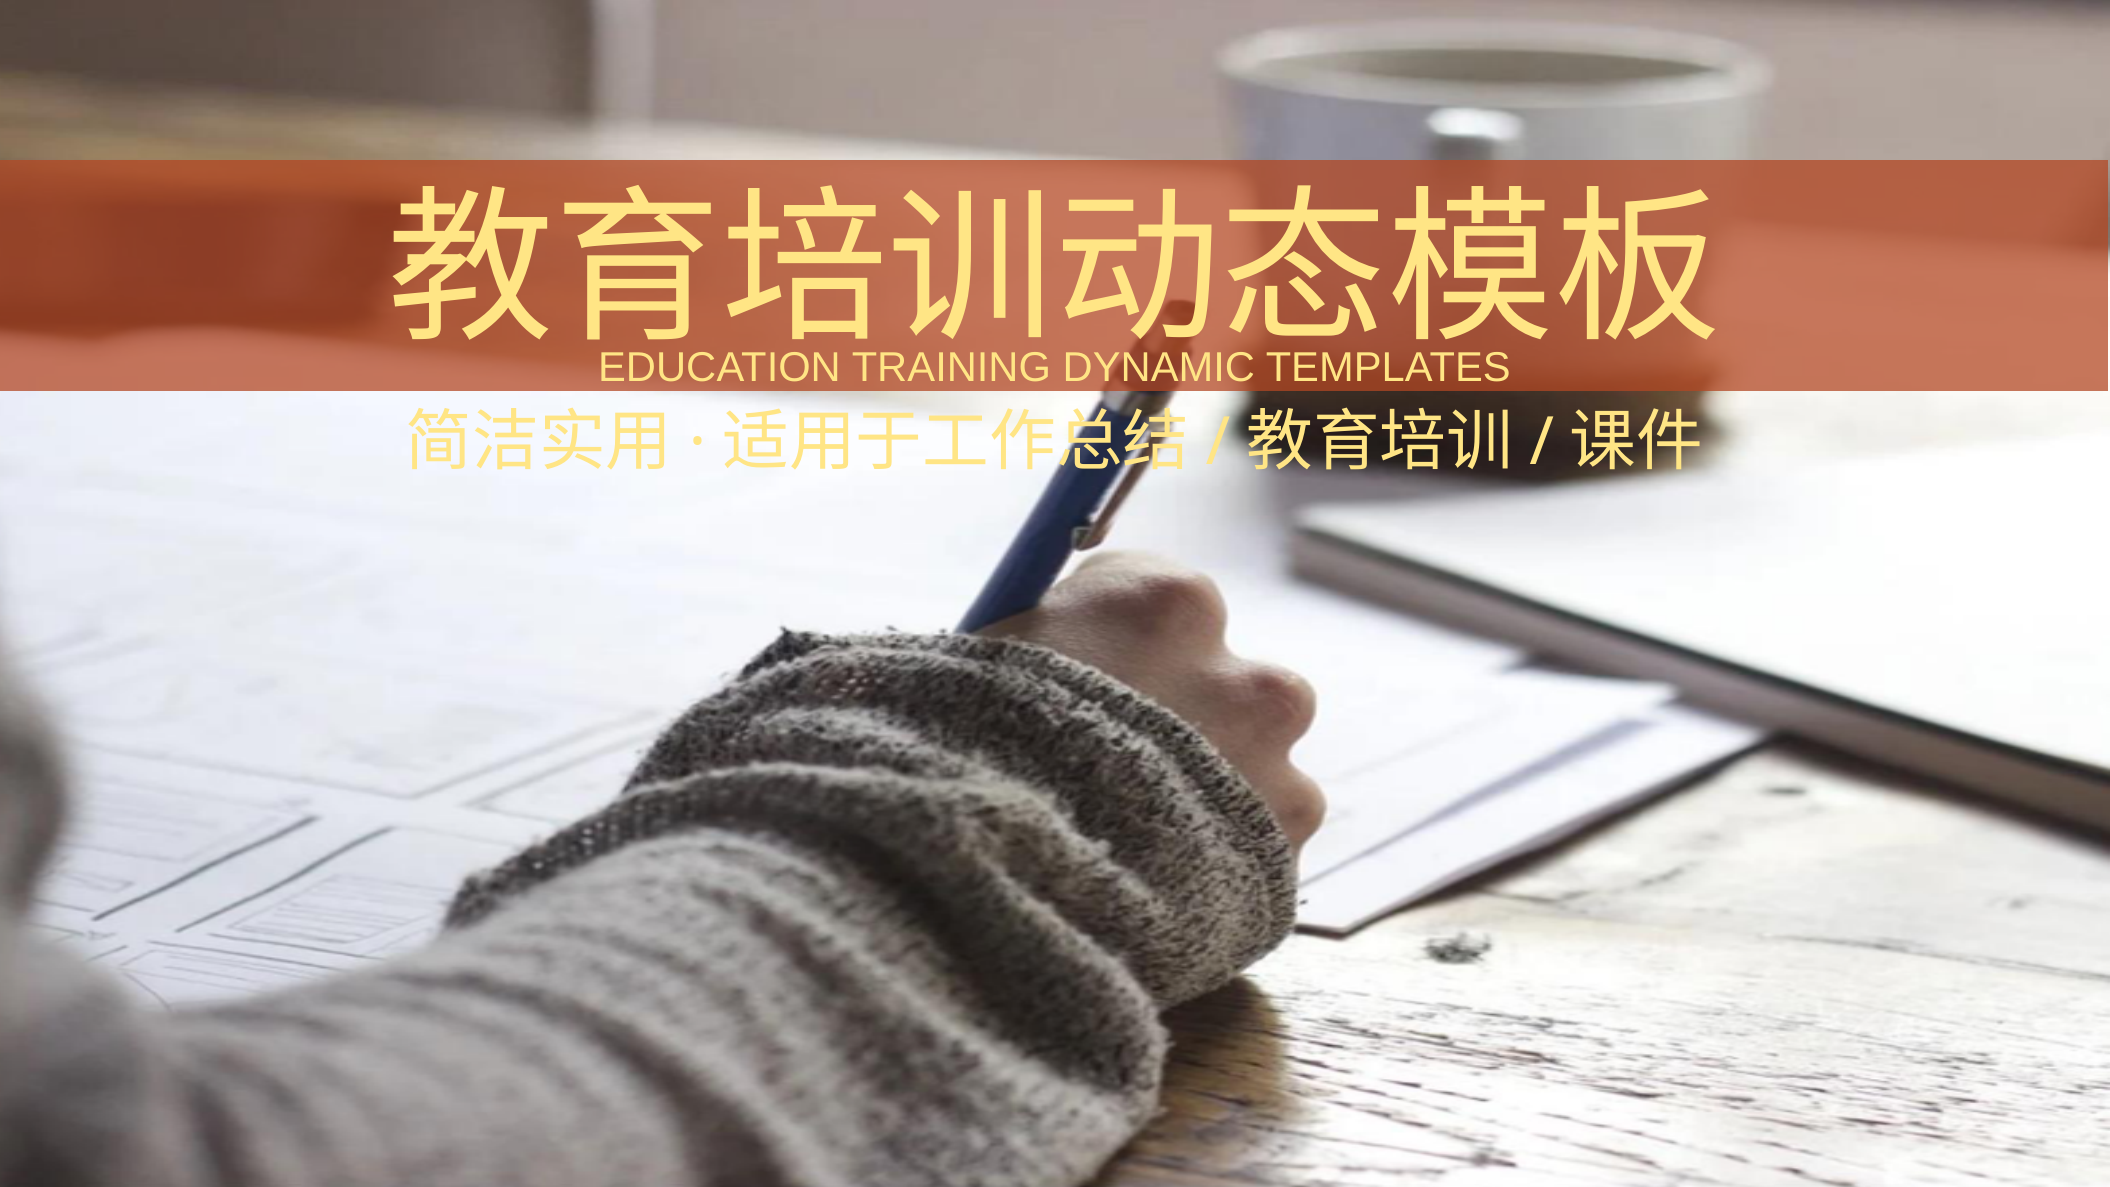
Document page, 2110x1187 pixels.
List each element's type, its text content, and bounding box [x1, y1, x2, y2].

text_box 简洁实用·适用于工作总结/教育培训/课件 [390, 390, 1719, 486]
text_box [0, 0, 2110, 1187]
text_box 教育培训动态模板 [372, 152, 1737, 368]
text_box [1523, 159, 2109, 392]
text_box [0, 159, 586, 392]
text_box EDUCATION TRAINING DYNAMIC TEMPLATES [586, 368, 1523, 396]
